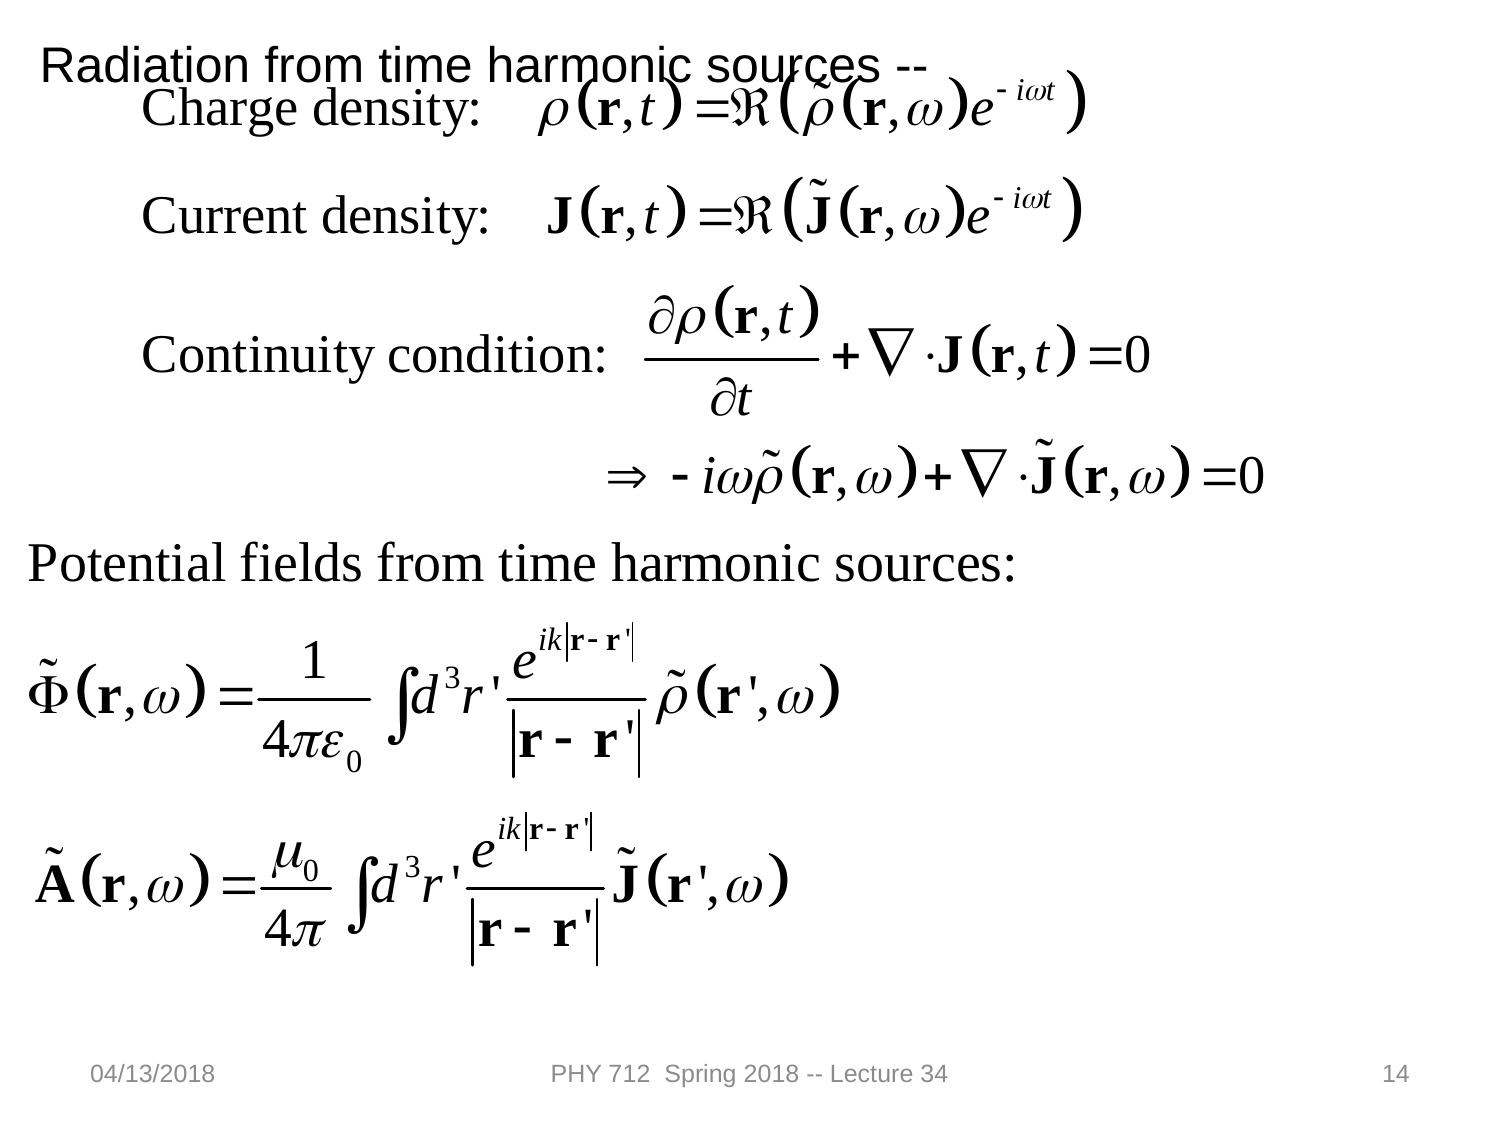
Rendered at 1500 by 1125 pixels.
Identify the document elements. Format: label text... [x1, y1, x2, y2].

text_box Radiation from time harmonic sources -- [24, 24, 1363, 100]
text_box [22, 532, 1021, 858]
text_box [137, 62, 1320, 522]
slide_number 14 [1074, 1042, 1425, 1103]
footer PHY 712 Spring 2018 -- Lecture 34 [512, 1042, 988, 1103]
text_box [28, 804, 792, 1043]
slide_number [75, 1052, 425, 1103]
